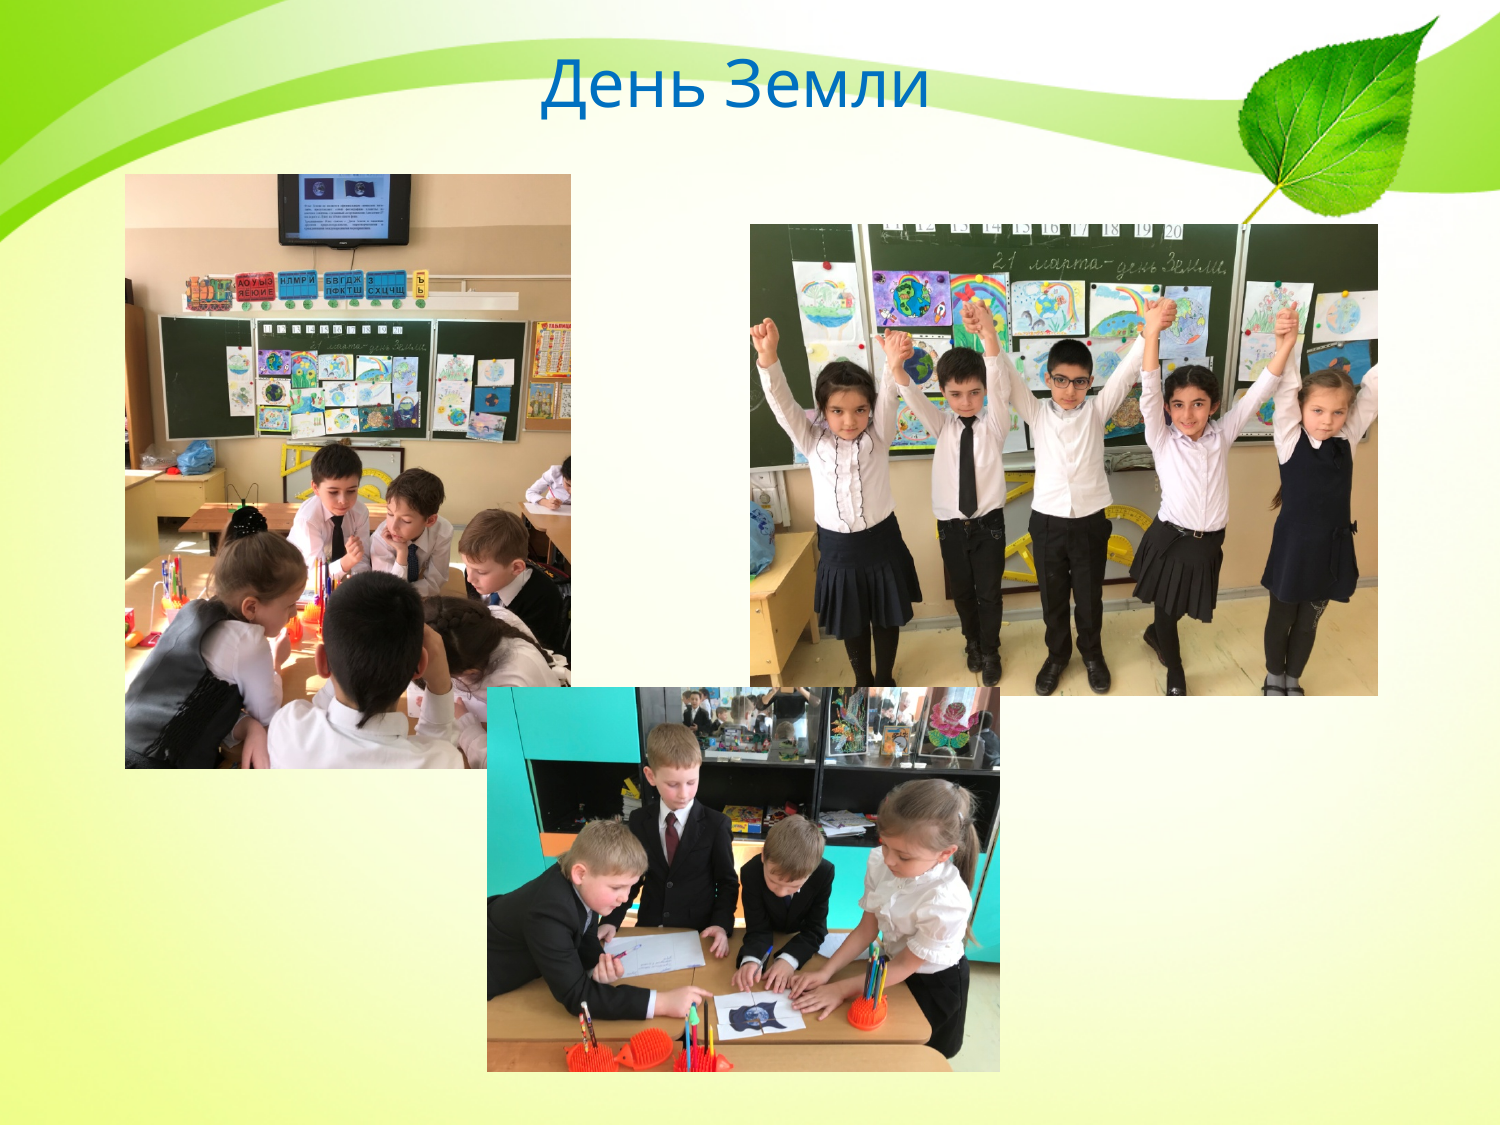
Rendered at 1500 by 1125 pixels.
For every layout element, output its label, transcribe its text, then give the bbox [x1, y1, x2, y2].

title День Земли [349, 24, 1126, 138]
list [124, 174, 571, 769]
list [749, 224, 1378, 696]
picture [0, 0, 1500, 1125]
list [487, 687, 1001, 1073]
